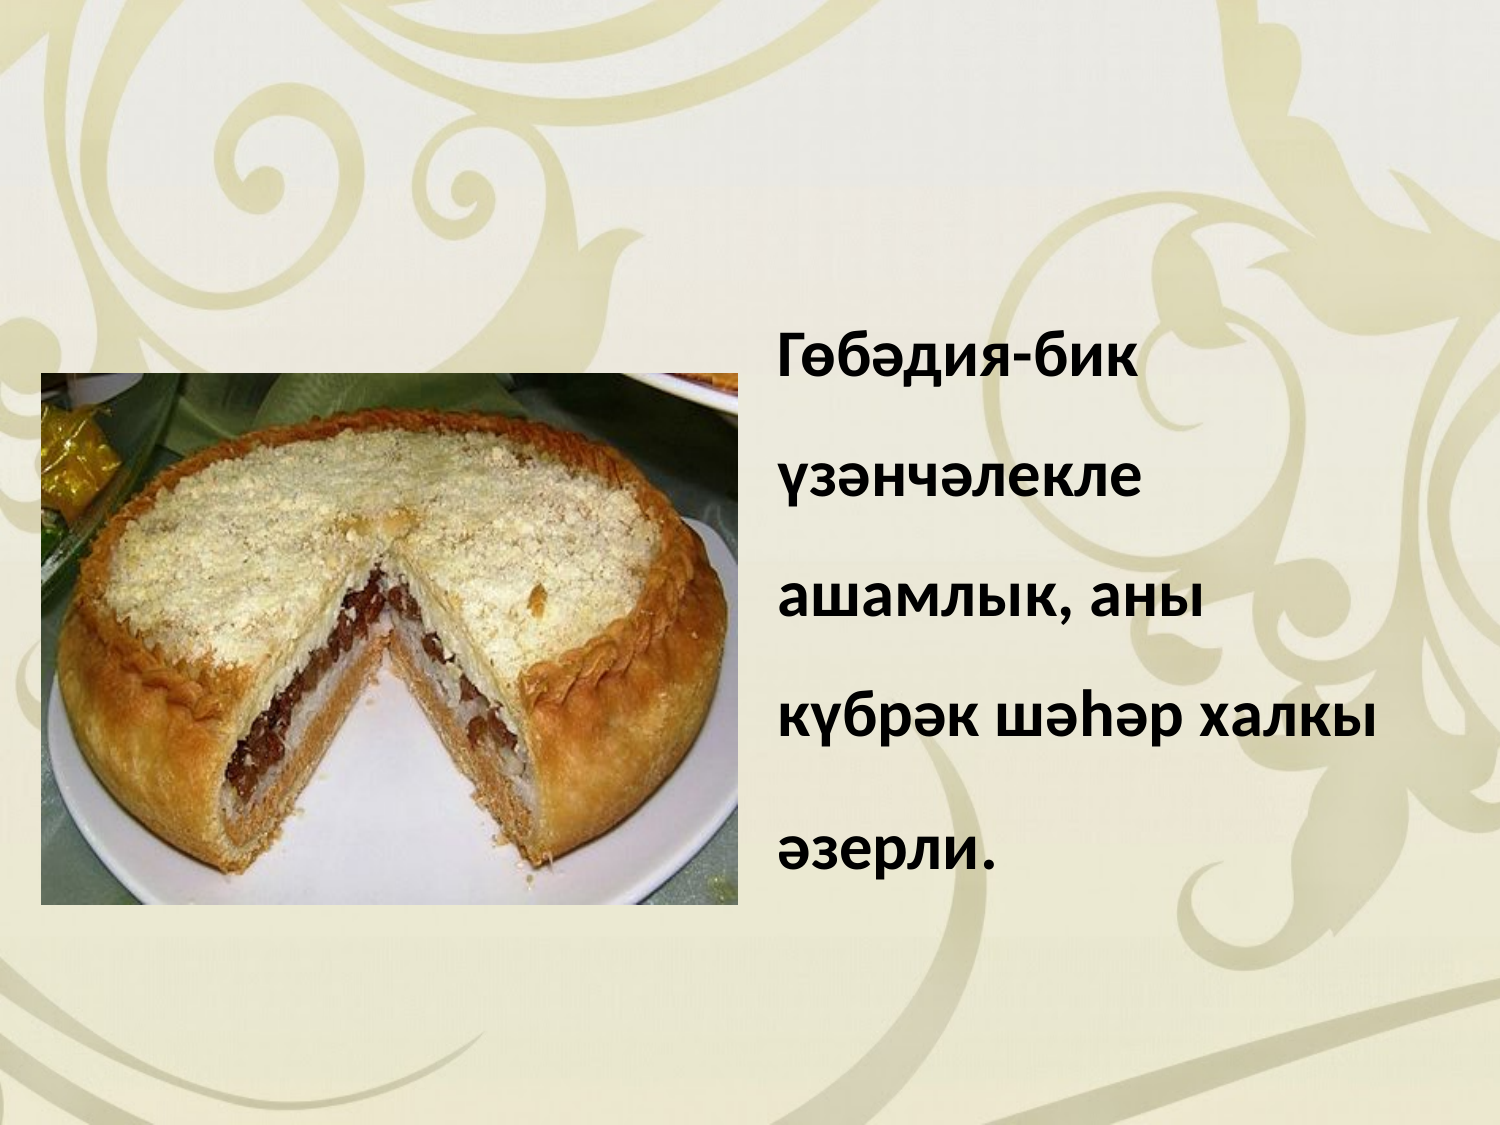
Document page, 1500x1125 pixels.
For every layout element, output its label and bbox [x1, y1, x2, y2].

picture [0, 0, 1500, 1125]
list [40, 373, 738, 906]
